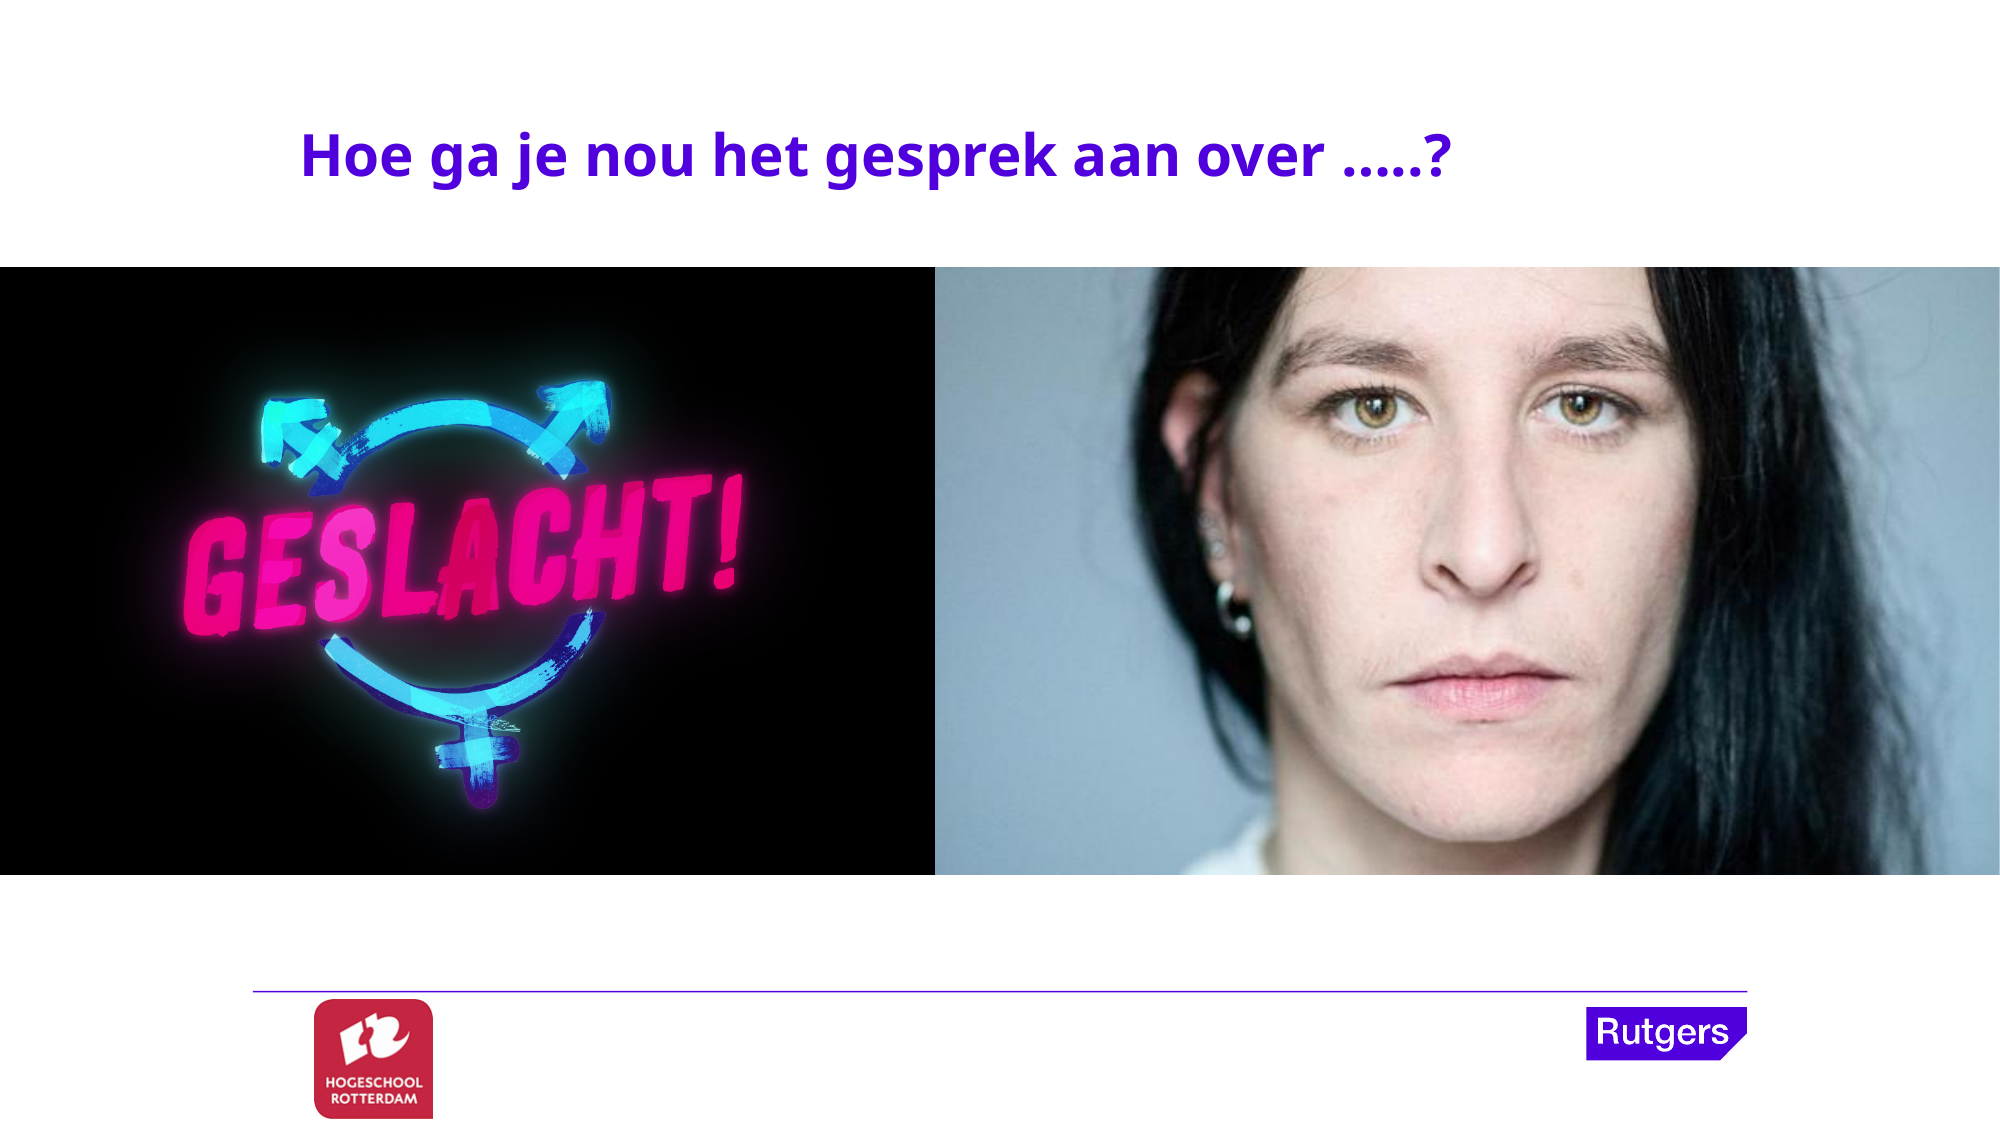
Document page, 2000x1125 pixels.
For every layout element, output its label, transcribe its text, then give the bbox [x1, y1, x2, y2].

list [137, 883, 1863, 1125]
title Hoe ga je nou het gesprek aan over …..? [255, 117, 1496, 195]
picture [0, 266, 2000, 875]
picture [314, 999, 433, 1119]
